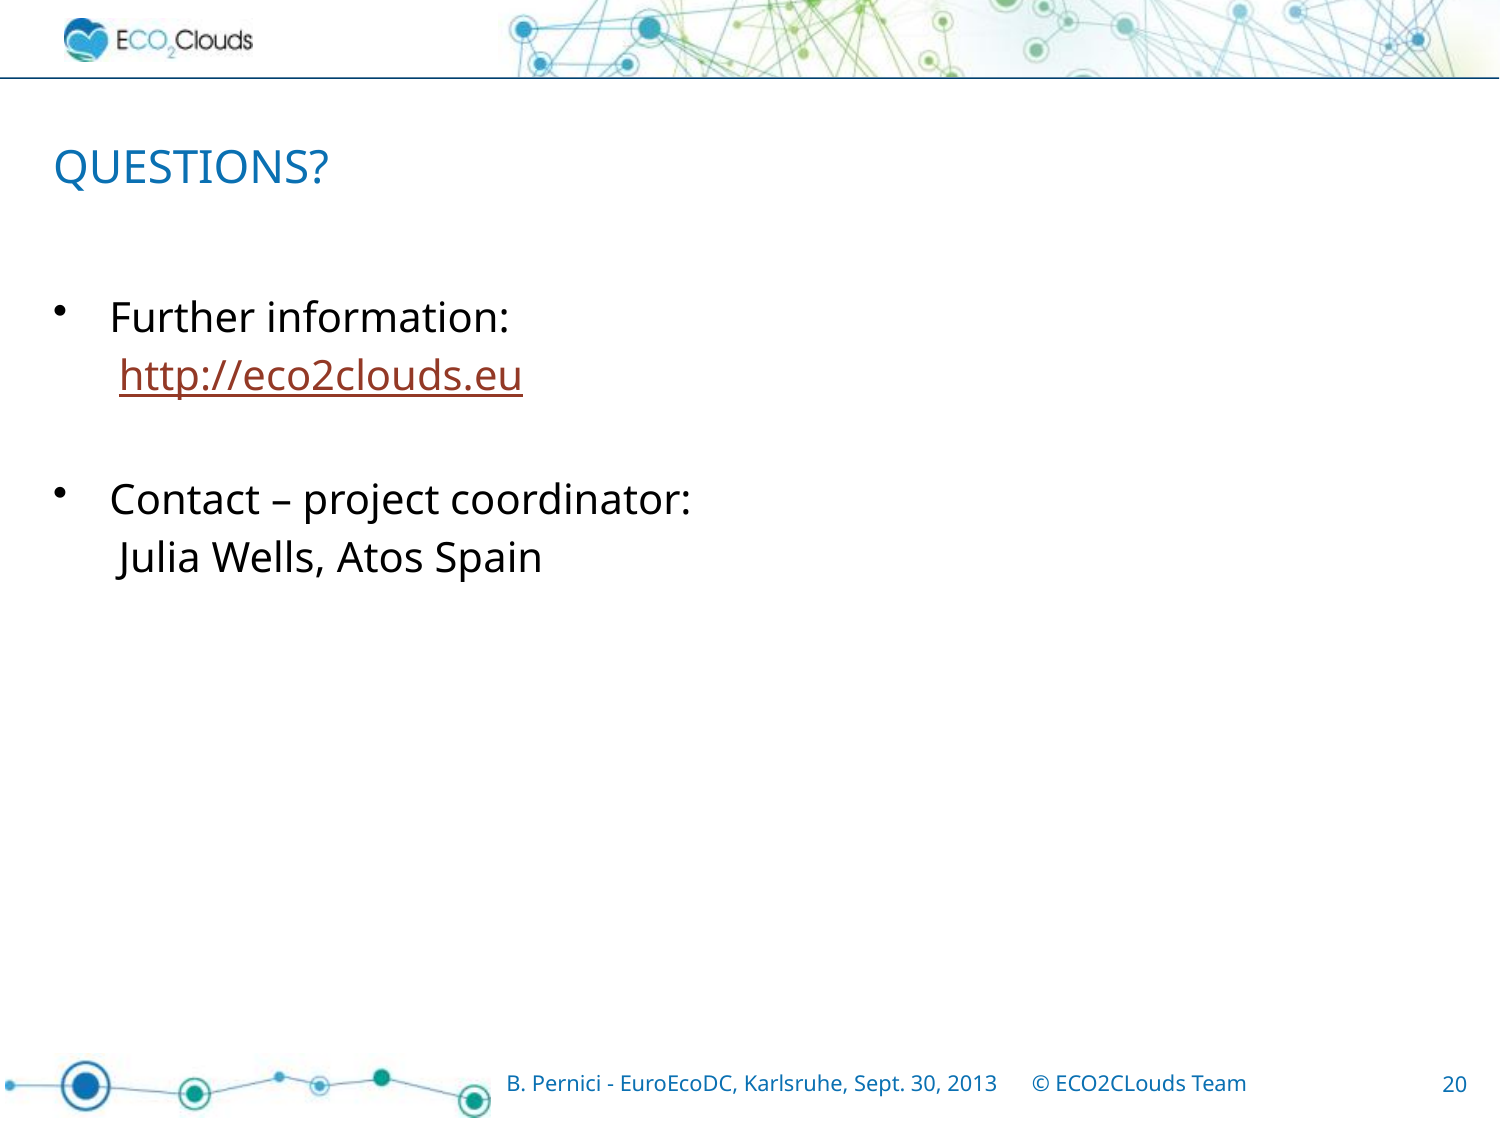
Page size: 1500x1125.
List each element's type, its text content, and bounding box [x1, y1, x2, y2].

title QUESTIONS? [53, 137, 1135, 275]
picture [64, 18, 253, 62]
picture [498, 0, 1500, 77]
footer B. Pernici - EuroEcoDC, Karlsruhe, Sept. 30, 2013 © ECO2CLouds Team [491, 1052, 1390, 1118]
picture [5, 1053, 491, 1118]
list Further information: http://eco2clouds.eu Contact – project coordinator: Julia Wells, Atos Spain [53, 290, 904, 1012]
